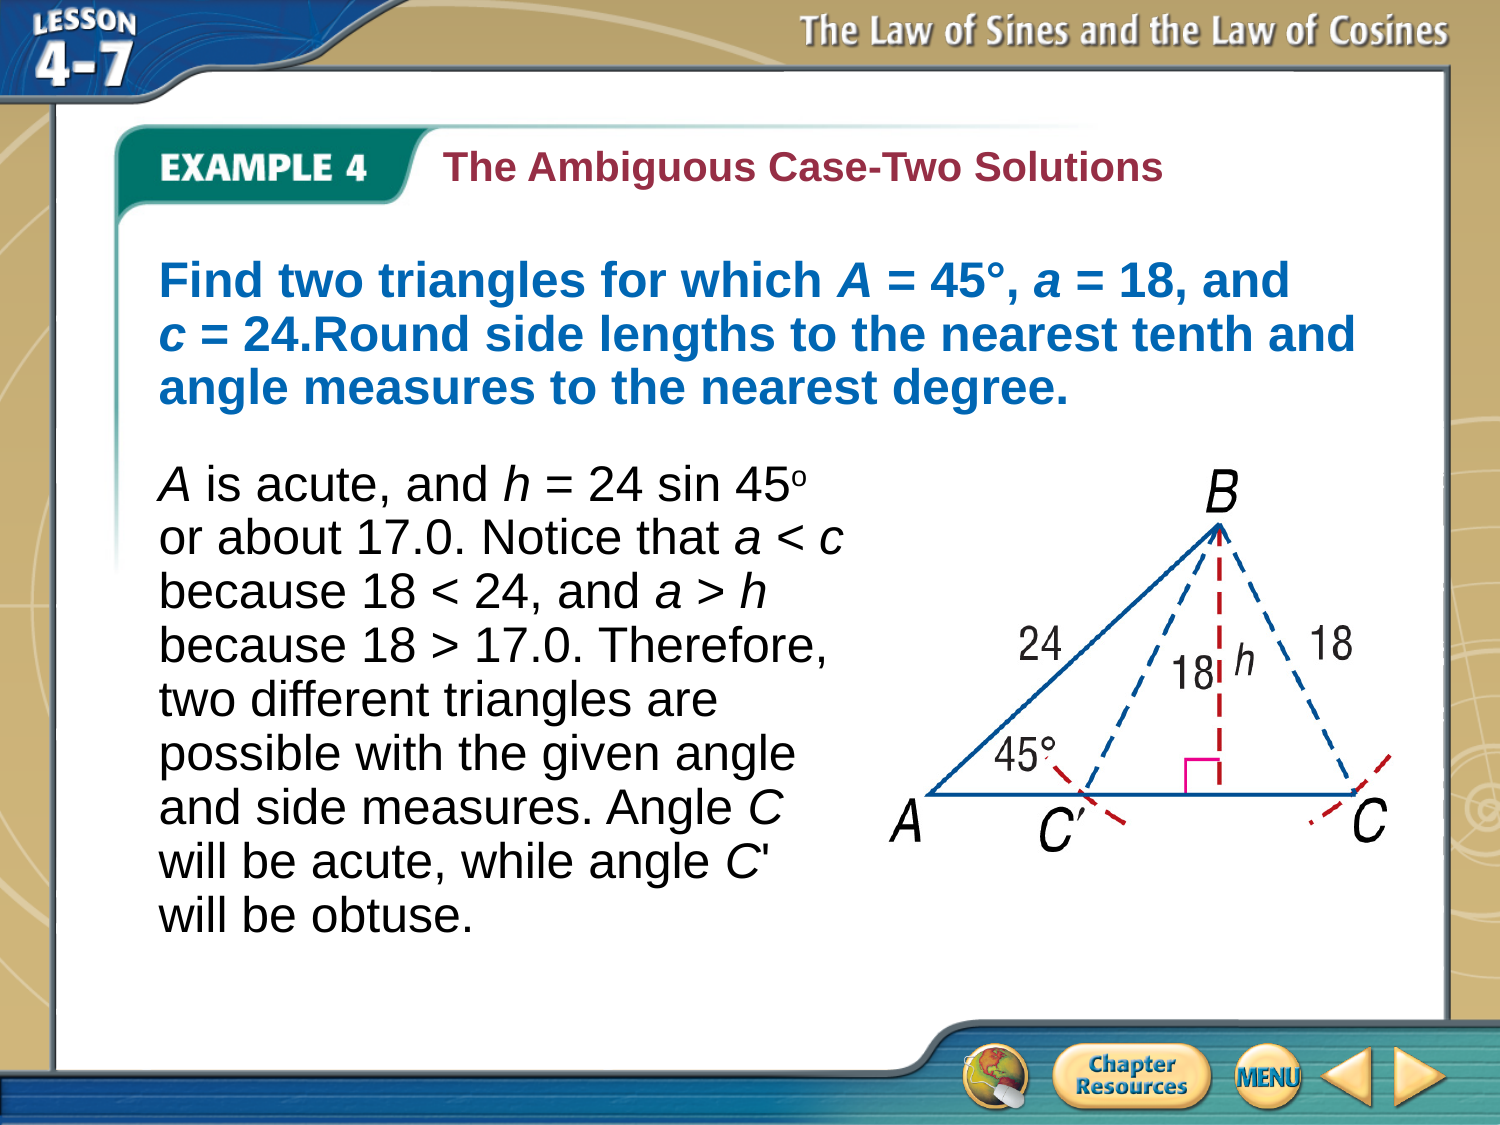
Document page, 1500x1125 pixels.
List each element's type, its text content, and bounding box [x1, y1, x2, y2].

picture [0, 0, 1500, 1125]
text_box The Ambiguous Case-Two Solutions [428, 132, 1386, 198]
text_box A is acute, and h = 24 sin 45o or about 17.0. Notice that a < c because 18 < 24, and a > h because 18 > 17.0. Therefore, two different triangles are possible with the given angle and side measures. Angle C will be acute, while angle C' will be obtuse. [143, 450, 863, 951]
text_box Find two triangles for which A = 45°, a = 18, and c = 24.Round side lengths to the nearest tenth and angle measures to the nearest degree. [143, 246, 1385, 424]
